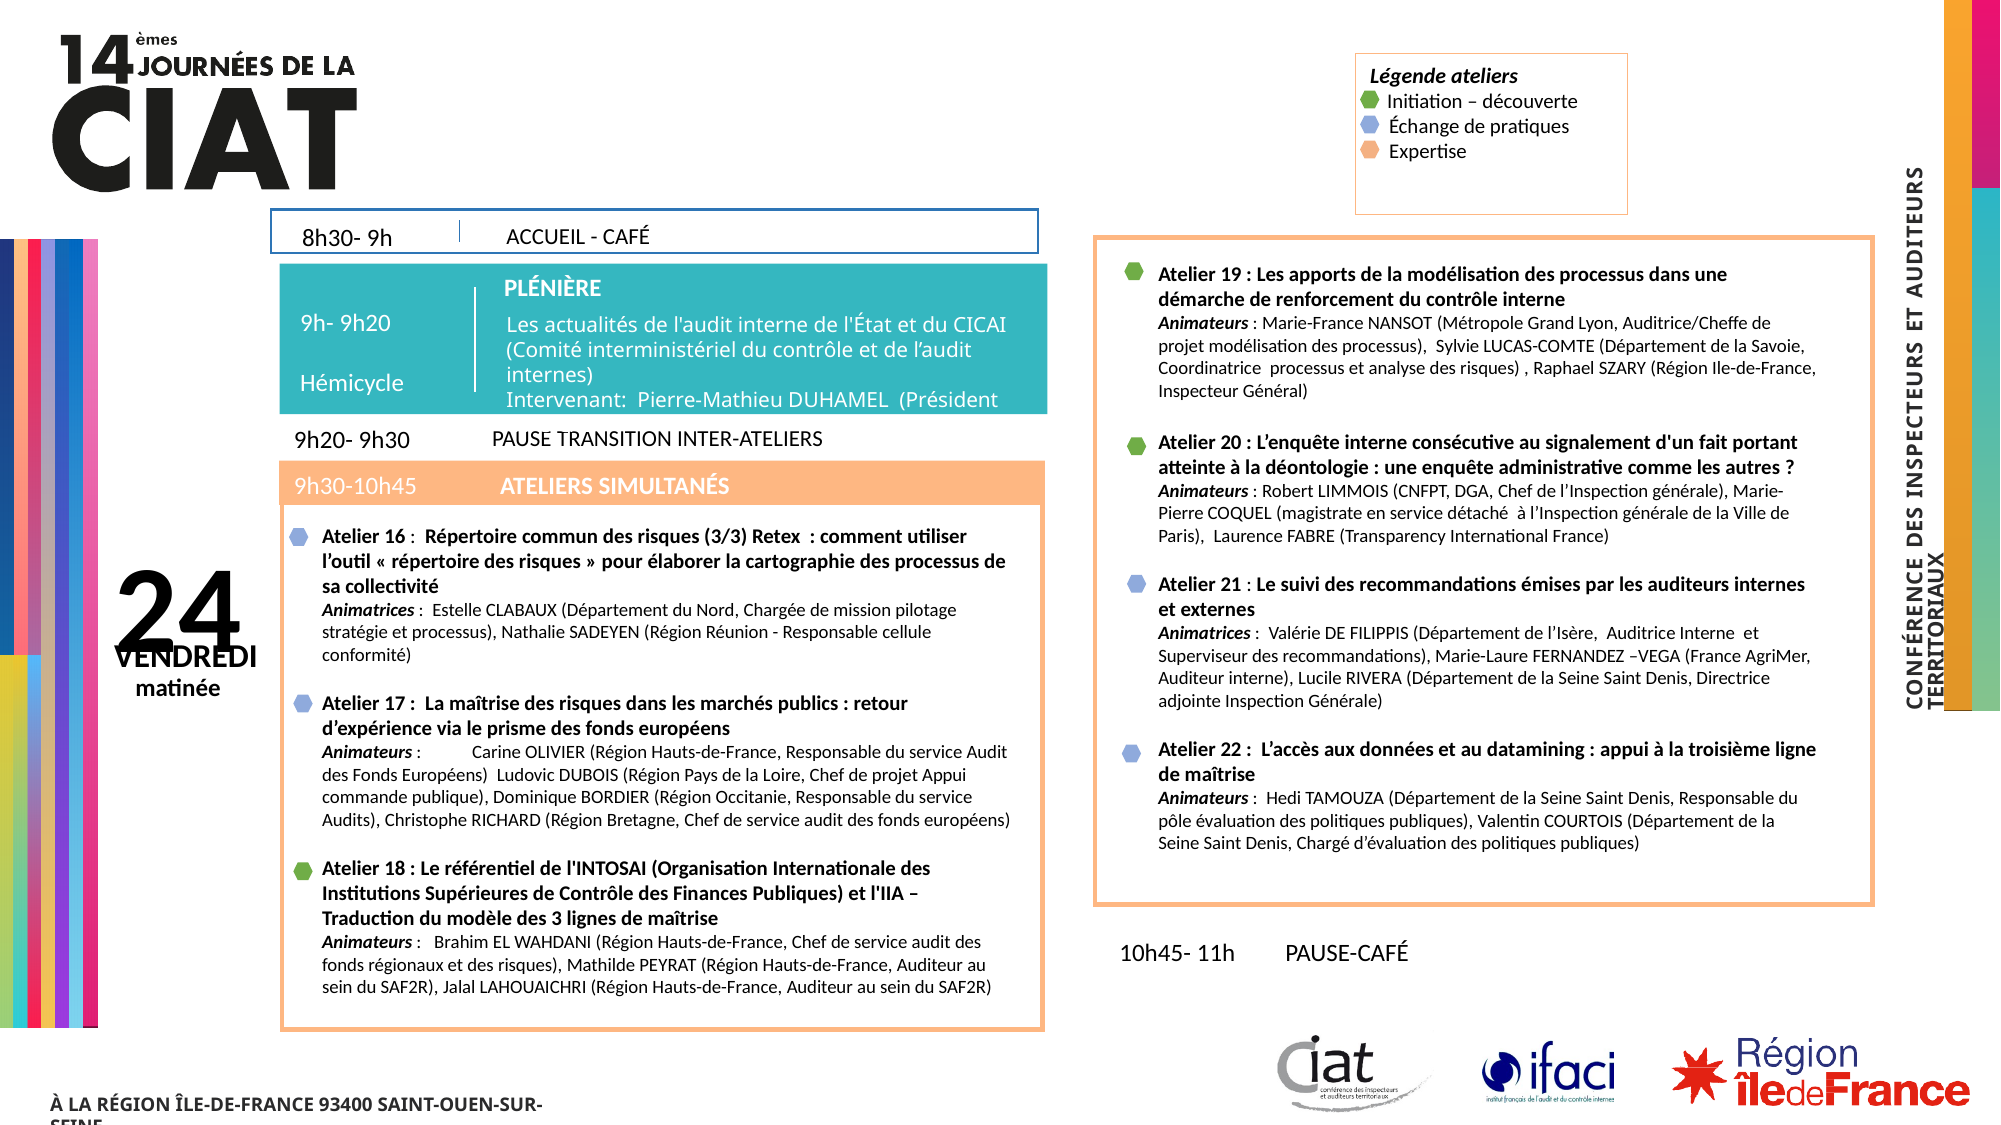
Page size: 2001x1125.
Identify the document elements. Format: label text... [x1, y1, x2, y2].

text_box [1094, 236, 1874, 905]
text_box ACCUEIL - CAFÉ [491, 253, 700, 257]
text_box 9h- 9h20 Hémicycle [285, 299, 442, 405]
text_box [287, 527, 310, 547]
text_box Les actualités de l'audit interne de l'État et du CICAI (Comité interministériel du contrôle et de l’audit internes) Intervenant: Pierre-Mathieu DUHAMEL (Président du CICAI) [491, 304, 1043, 444]
picture [1482, 1040, 1614, 1103]
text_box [1355, 53, 1628, 172]
text_box 24 [98, 498, 273, 620]
text_box PAUSE TRANSITION INTER-ATELIERS [477, 416, 1043, 459]
text_box 10h45- 11h [1089, 928, 1255, 974]
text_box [279, 460, 1046, 505]
text_box [1125, 436, 1148, 457]
text_box [1125, 573, 1148, 594]
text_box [52, 31, 357, 193]
text_box VENDREDI [98, 620, 274, 682]
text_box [270, 209, 1039, 253]
text_box 9h20- 9h30 [279, 415, 543, 460]
text_box 24 [98, 682, 120, 686]
text_box matinée [120, 664, 277, 754]
text_box Atelier 19 : Les apports de la modélisation des processus dans une démarche de renforcement du contrôle interne Animateurs : Marie-France NANSOT (Métropole Grand Lyon, Auditrice/Cheffe de projet modélisation des processus), Sylvie LUCAS-COMTE (Département de la Savoie, Coordinatrice processus et analyse des risques) , Raphael SZARY (Région Ile-de-France, Inspecteur Général) Atelier 20 : L’enquête interne consécutive au signalement d'un fait portant atteinte à la déontologie : une enquête administrative comme les autres ? Animateurs : Robert LIMMOIS (CNFPT, DGA, Chef de l’Inspection générale), Marie-Pierre COQUEL (magistrate en service détaché à l’Inspection générale de la Ville de Paris), Laurence FABRE (Transparency International France) Atelier 21 : Le suivi des recommandations émises par les auditeurs internes et externes Animatrices : Valérie DE FILIPPIS (Département de l’Isère, Auditrice Interne et Superviseur des recommandations), Marie-Laure FERNANDEZ –VEGA (France AgriMer, Auditeur interne), Lucile RIVERA (Département de la Seine Saint Denis, Directrice adjointe Inspection Générale) Atelier 22 : L’accès aux données et au datamining : appui à la troisième ligne de maîtrise Animateurs : Hedi TAMOUZA (Département de la Seine Saint Denis, Responsable du pôle évaluation des politiques publiques), Valentin COURTOIS (Département de la Seine Saint Denis, Chargé d’évaluation des politiques publiques) [1114, 253, 1834, 861]
text_box [292, 861, 314, 882]
text_box À LA RÉGION ÎLE-DE-FRANCE 93400 SAINT-OUEN-SUR- SEINE [48, 1090, 592, 1125]
picture [1944, 0, 2000, 711]
text_box PAUSE-CAFÉ [1255, 928, 1822, 974]
text_box 8h30- 9h [287, 253, 496, 259]
text_box [1120, 743, 1143, 764]
text_box [292, 693, 314, 714]
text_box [0, 239, 98, 1028]
text_box CONFÉRENCE DES INSPECTEURS ET AUDITEURS TERRITORIAUX [1905, 45, 1948, 713]
text_box [279, 262, 1048, 415]
text_box [281, 505, 1044, 1031]
text_box [1123, 261, 1145, 282]
picture [1277, 1030, 1434, 1113]
text_box PLÉNIÈRE [489, 264, 972, 310]
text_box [1671, 1037, 1970, 1106]
